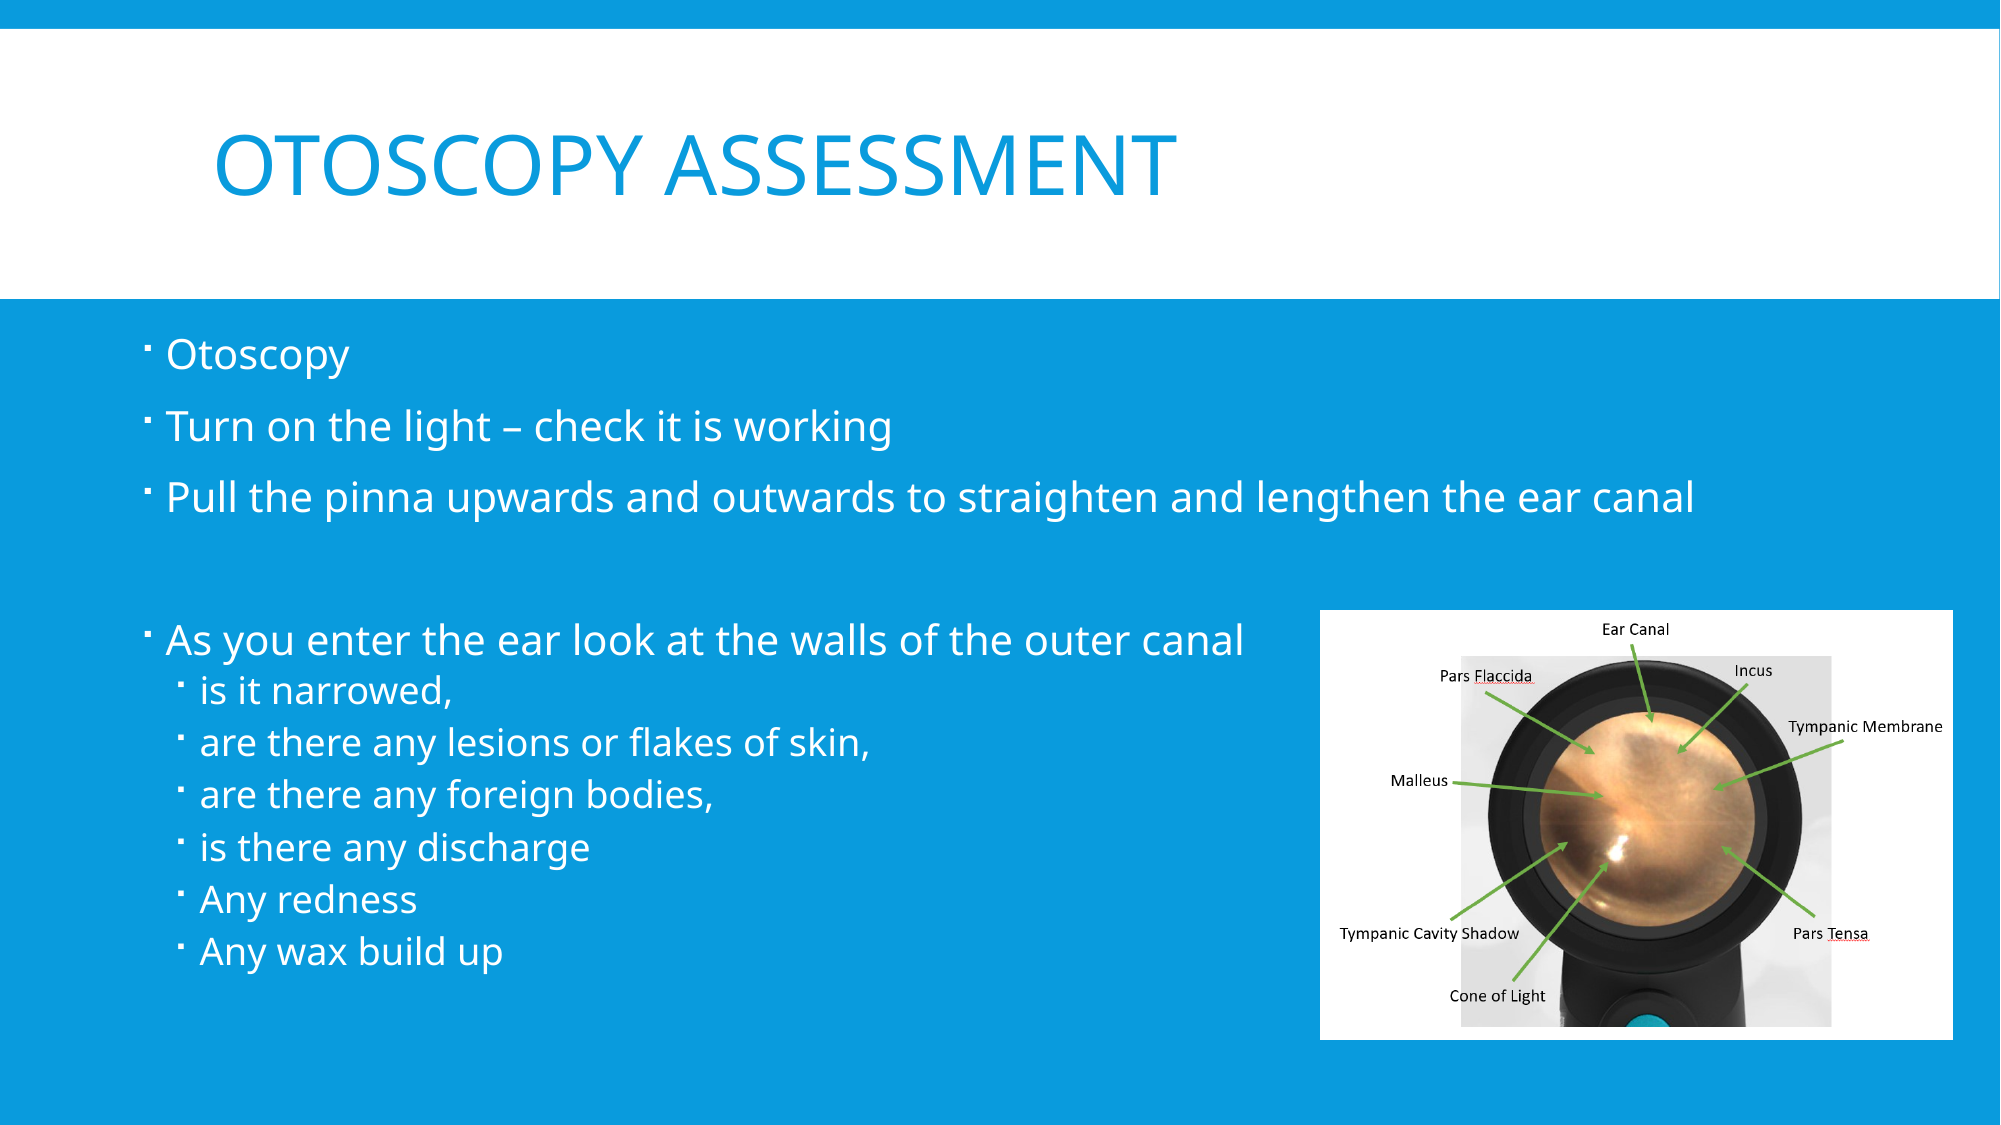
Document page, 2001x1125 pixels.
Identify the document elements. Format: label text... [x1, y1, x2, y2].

picture [1321, 611, 1952, 1039]
title Otoscopy assessment [197, 46, 1803, 295]
list Otoscopy Turn on the light – check it is working Pull the pinna upwards and outwards to straighten and lengthen the ear canal As you enter the ear look at the walls of the outer canal is it narrowed, are there any lesions or flakes of skin, are there any foreign bodies, is there any discharge Any redness Any wax build up [123, 326, 1729, 1017]
